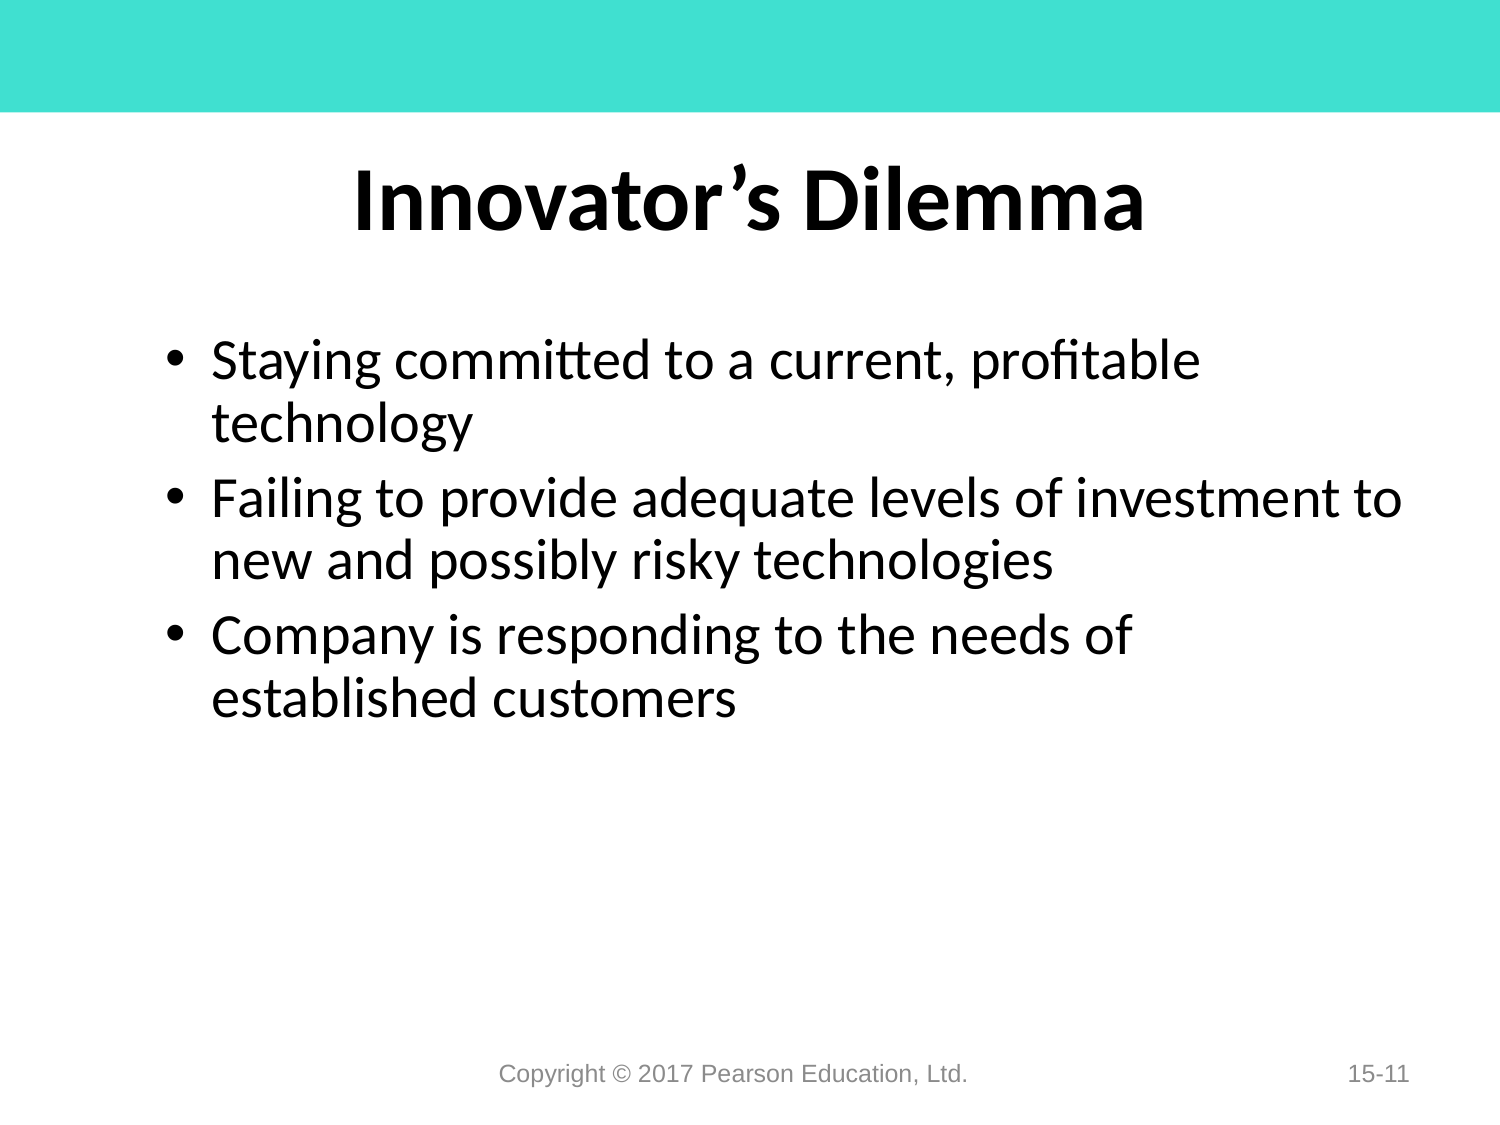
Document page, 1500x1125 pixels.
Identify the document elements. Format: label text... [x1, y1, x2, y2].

list Staying committed to a current, profitable technology Failing to provide adequate levels of investment to new and possibly risky technologies Company is responding to the needs of established customers [75, 321, 1425, 1072]
title Innovator’s Dilemma [75, 99, 1425, 288]
slide_number 15-11 [1074, 1042, 1425, 1103]
footer Copyright © 2017 Pearson Education, Ltd. [483, 1042, 988, 1103]
